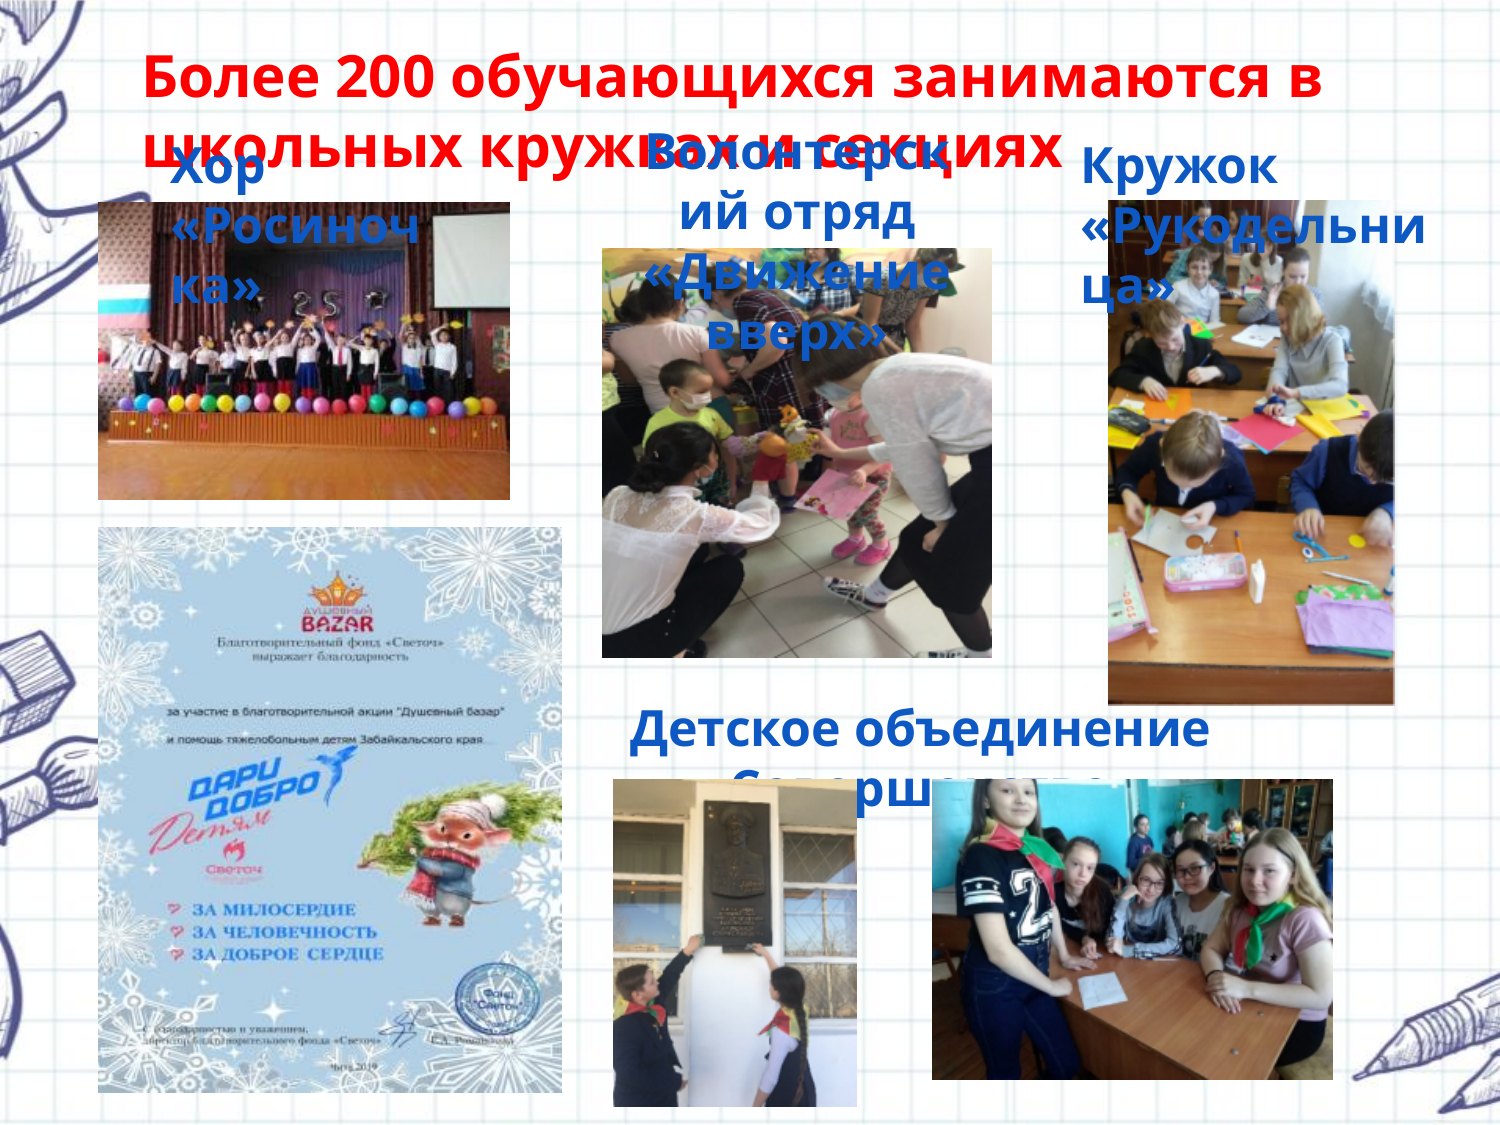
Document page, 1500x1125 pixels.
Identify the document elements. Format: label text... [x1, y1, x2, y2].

text_box Кружок «Рукодельница» [1066, 126, 1462, 321]
text_box Более 200 обучающихся занимаются в школьных кружках и секциях [126, 31, 1468, 187]
text_box Волонтерский отряд «Движение вверх» [627, 112, 967, 248]
text_box Детское объединение «Совершенство» [613, 689, 1229, 825]
picture [0, 0, 1500, 1125]
text_box Хор «Росиночка» [155, 126, 453, 202]
